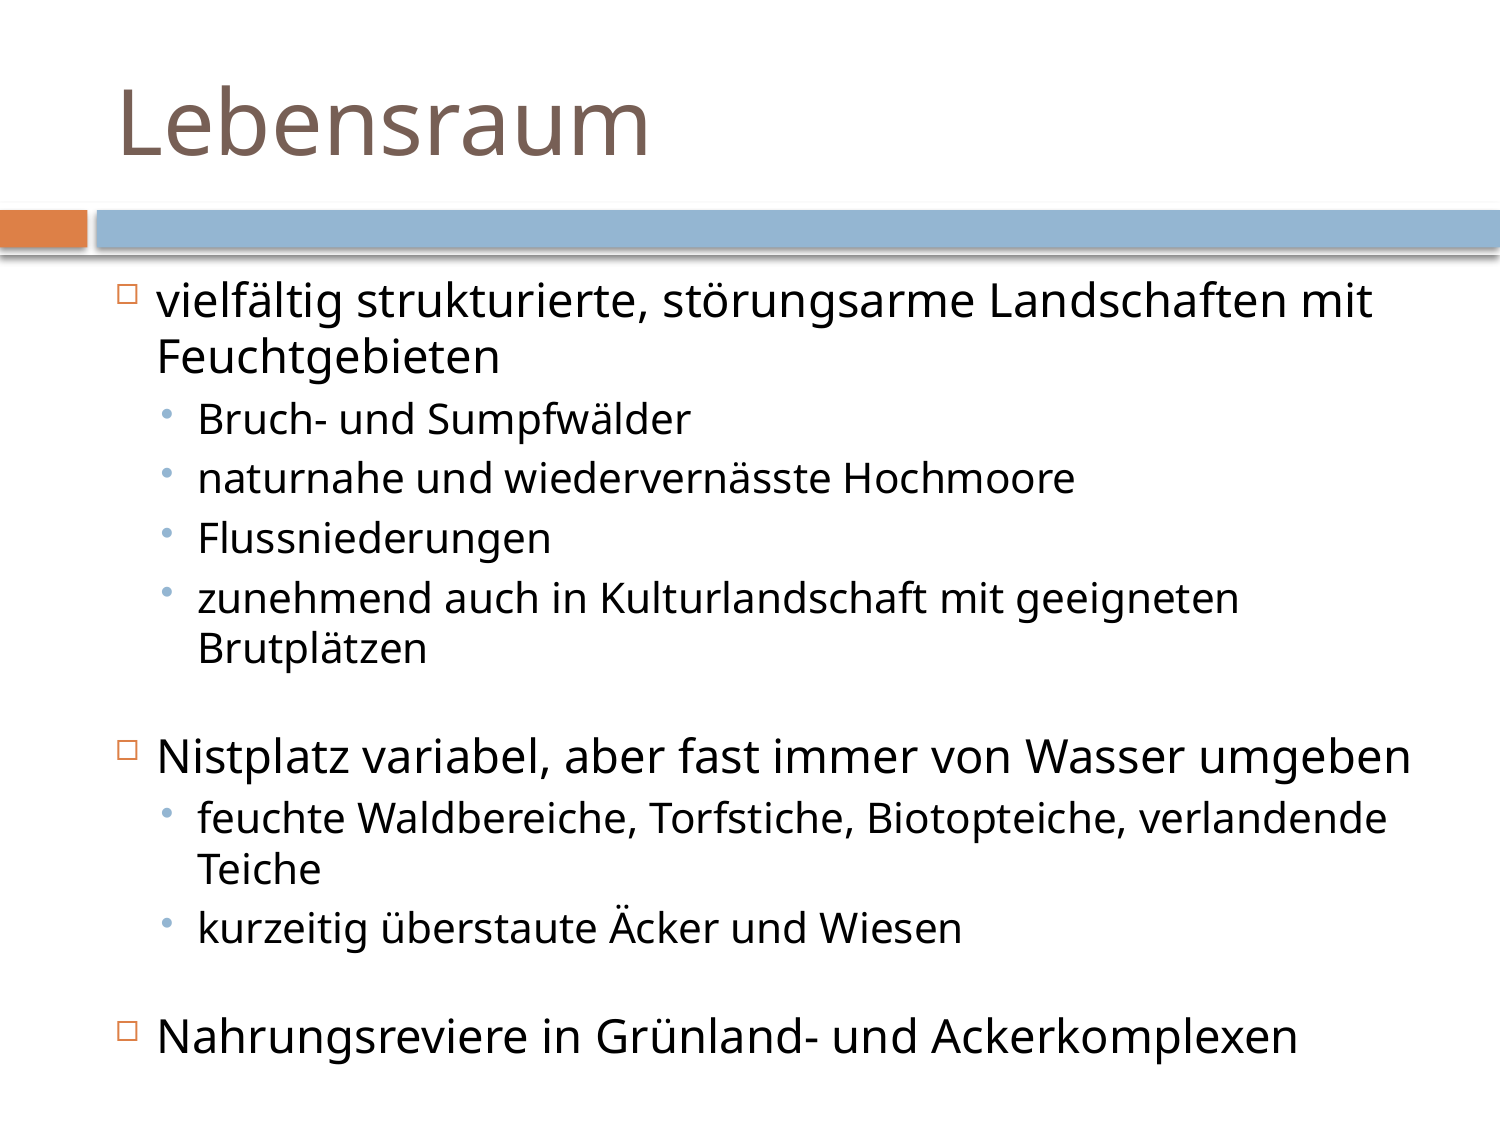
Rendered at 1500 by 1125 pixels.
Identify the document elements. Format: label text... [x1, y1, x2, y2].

title Lebensraum [100, 37, 1438, 200]
list vielfältig strukturierte, störungsarme Landschaften mit Feuchtgebieten Bruch- und Sumpfwälder naturnahe und wiedervernässte Hochmoore Flussniederungen zunehmend auch in Kulturlandschaft mit geeigneten Brutplätzen Nistplatz variabel, aber fast immer von Wasser umgeben feuchte Waldbereiche, Torfstiche, Biotopteiche, verlandende Teiche kurzeitig überstaute Äcker und Wiesen Nahrungsreviere in Grünland- und Ackerkomplexen [100, 262, 1438, 1090]
